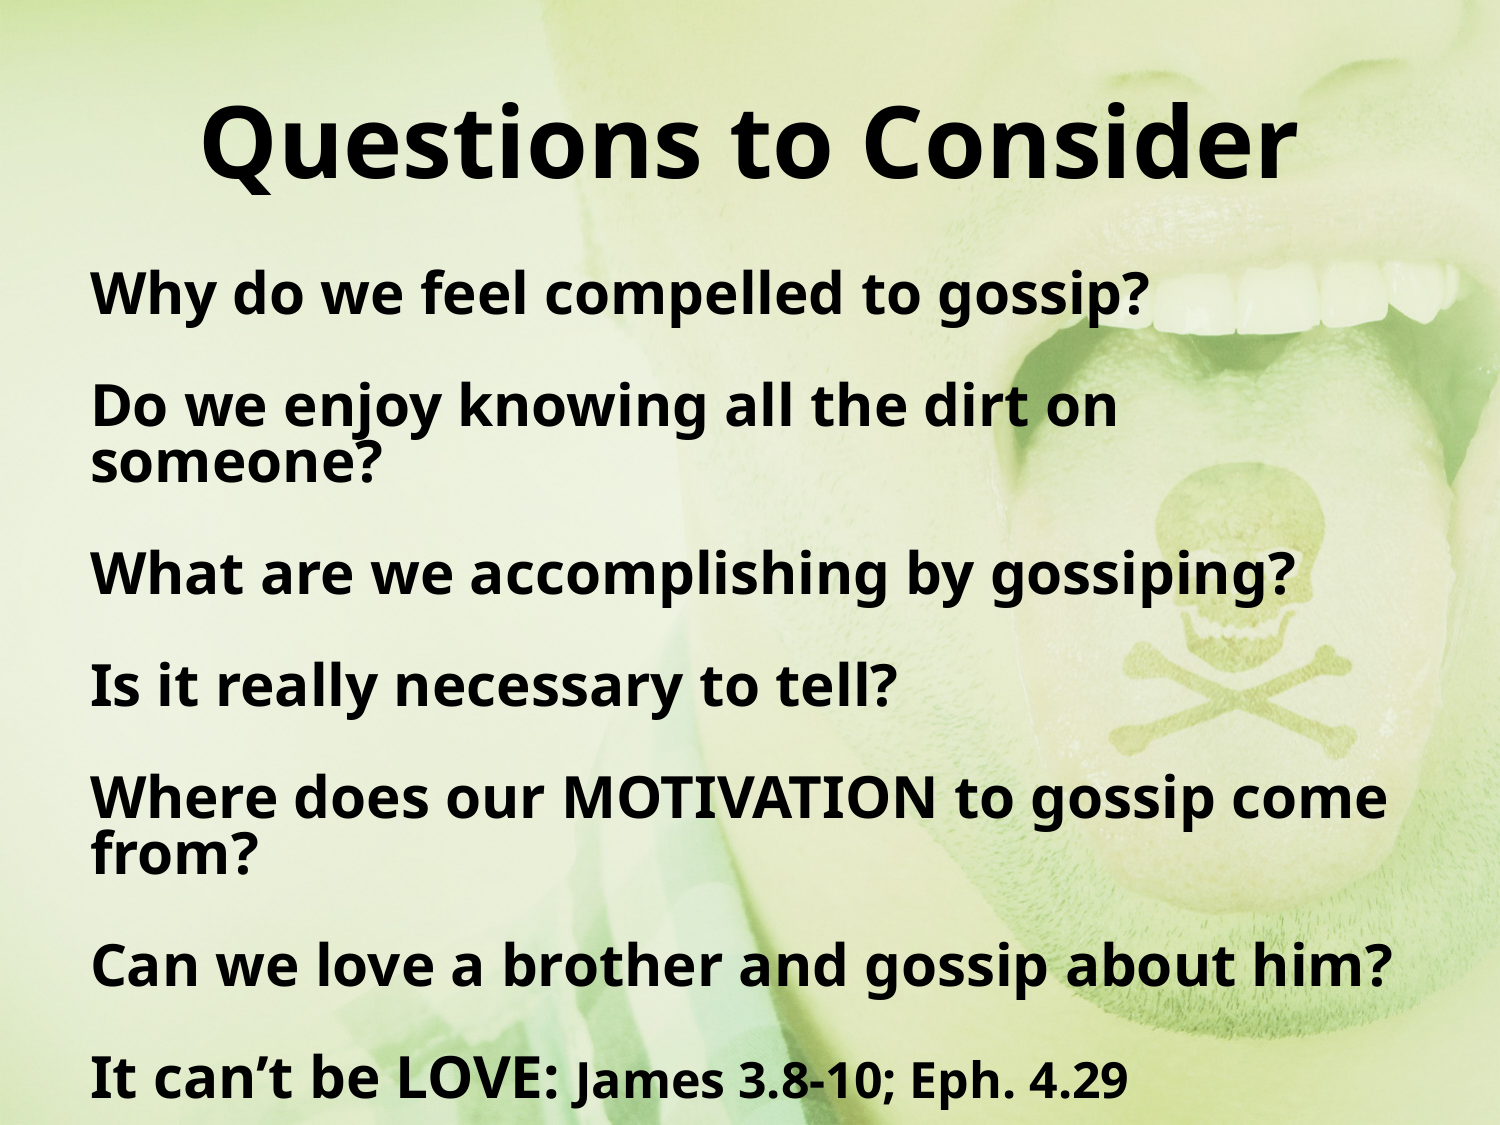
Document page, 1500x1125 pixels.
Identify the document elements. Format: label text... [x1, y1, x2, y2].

picture [0, 0, 1500, 1125]
list Why do we feel compelled to gossip? Do we enjoy knowing all the dirt on someone? What are we accomplishing by gossiping? Is it really necessary to tell? Where does our MOTIVATION to gossip come from? Can we love a brother and gossip about him? It can’t be LOVE: James 3.8-10; Eph. 4.29 [75, 262, 1425, 1032]
title Questions to Consider [75, 45, 1425, 233]
